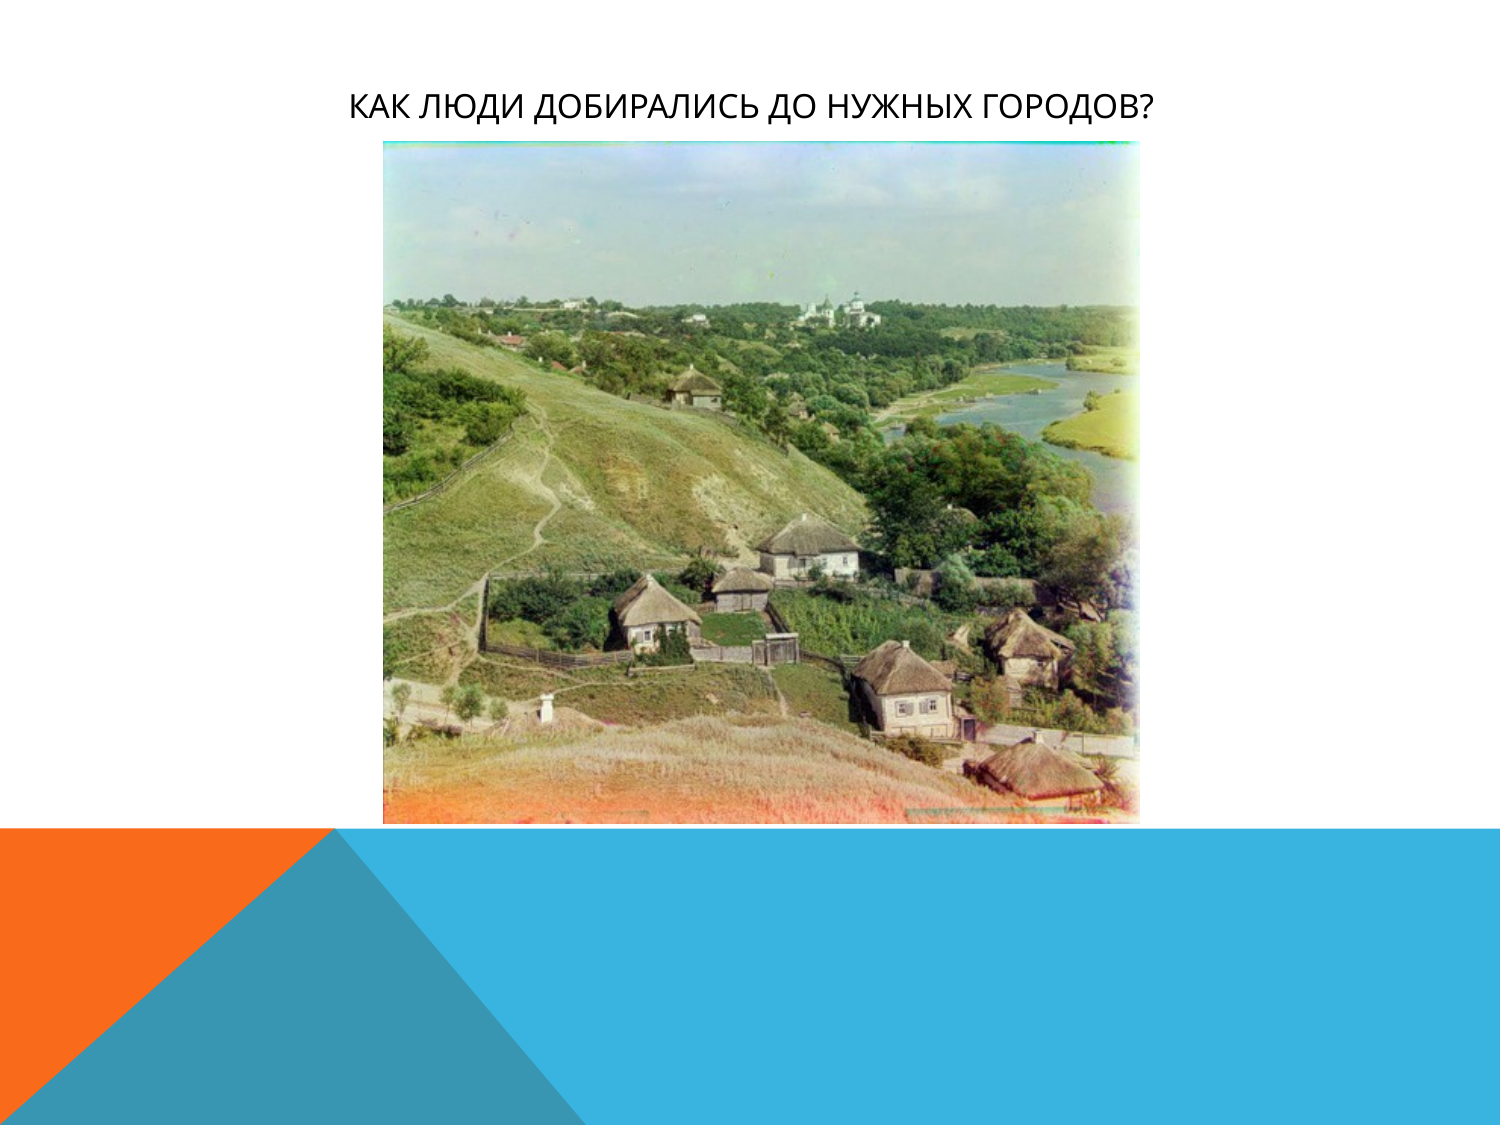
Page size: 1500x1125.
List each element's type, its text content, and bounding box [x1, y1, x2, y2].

picture [383, 141, 1140, 825]
title Как люди добирались до нужных городов? [135, 60, 1369, 150]
